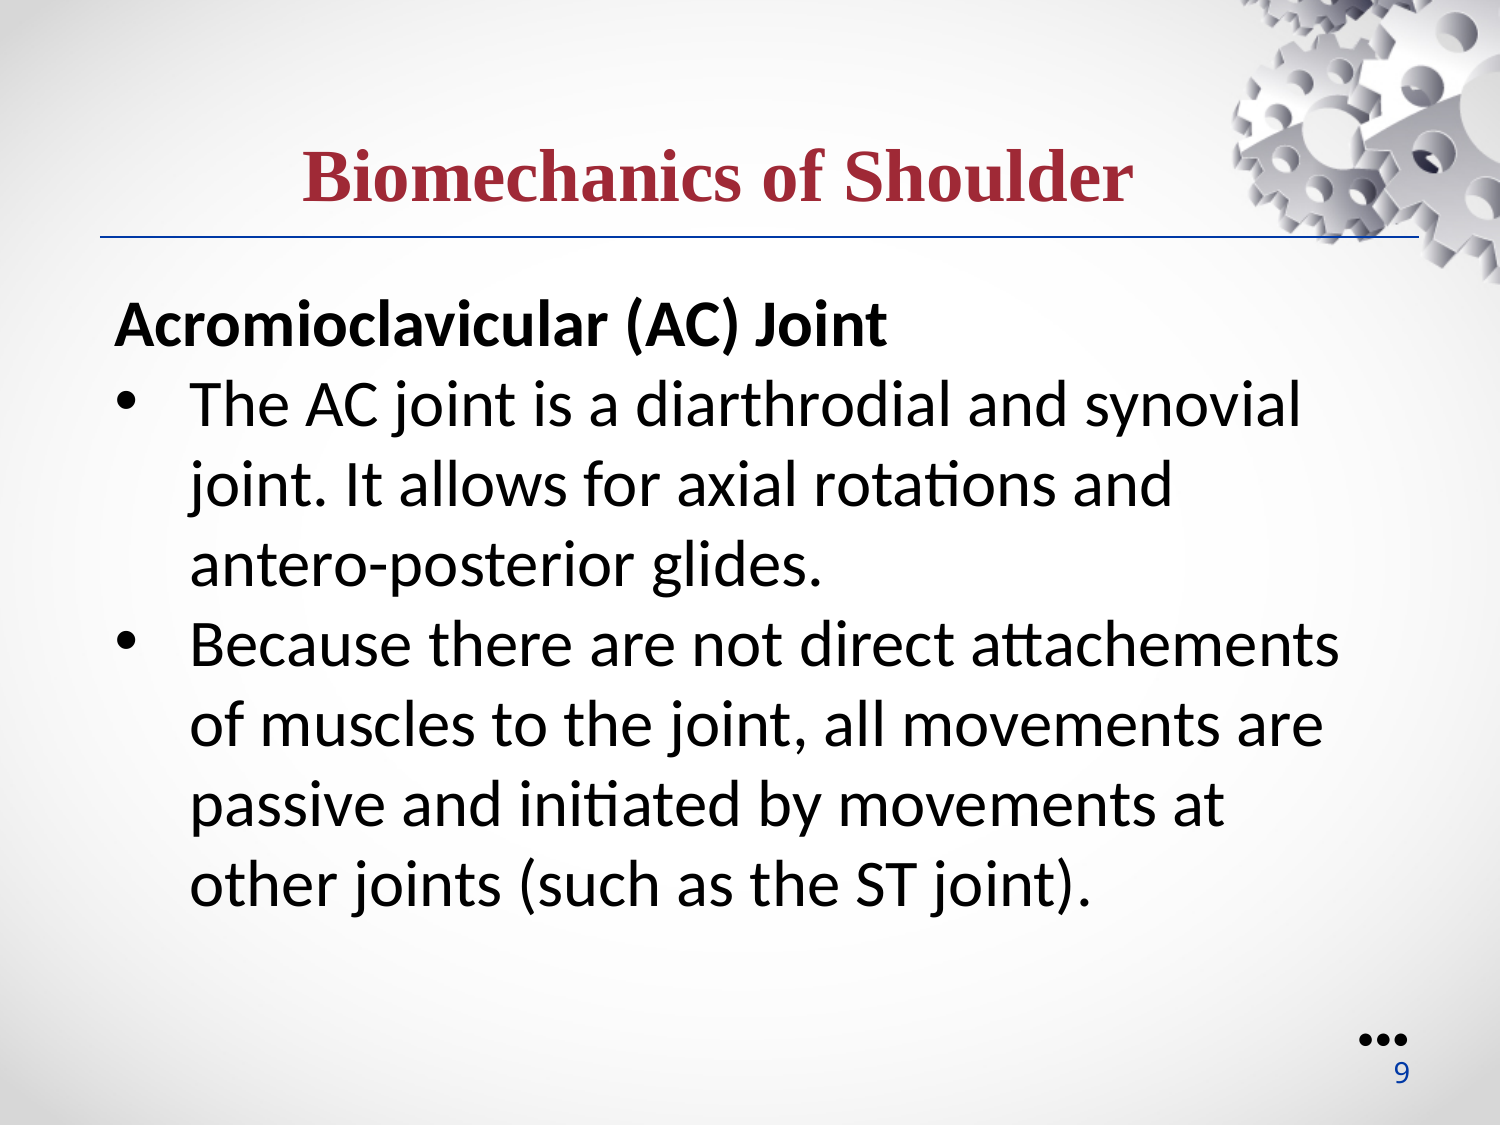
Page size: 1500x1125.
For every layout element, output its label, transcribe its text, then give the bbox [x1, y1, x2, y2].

text_box Acromioclavicular (AC) Joint The AC joint is a diarthrodial and synovial joint. It allows for axial rotations and antero-posterior glides. Because there are not direct attachements of muscles to the joint, all movements are passive and initiated by movements at other joints (such as the ST joint). [99, 272, 1363, 927]
picture [0, 0, 1500, 1125]
text_box ●●● 9 [1074, 1012, 1425, 1073]
text_box Biomechanics of Shoulder [0, 118, 1438, 224]
